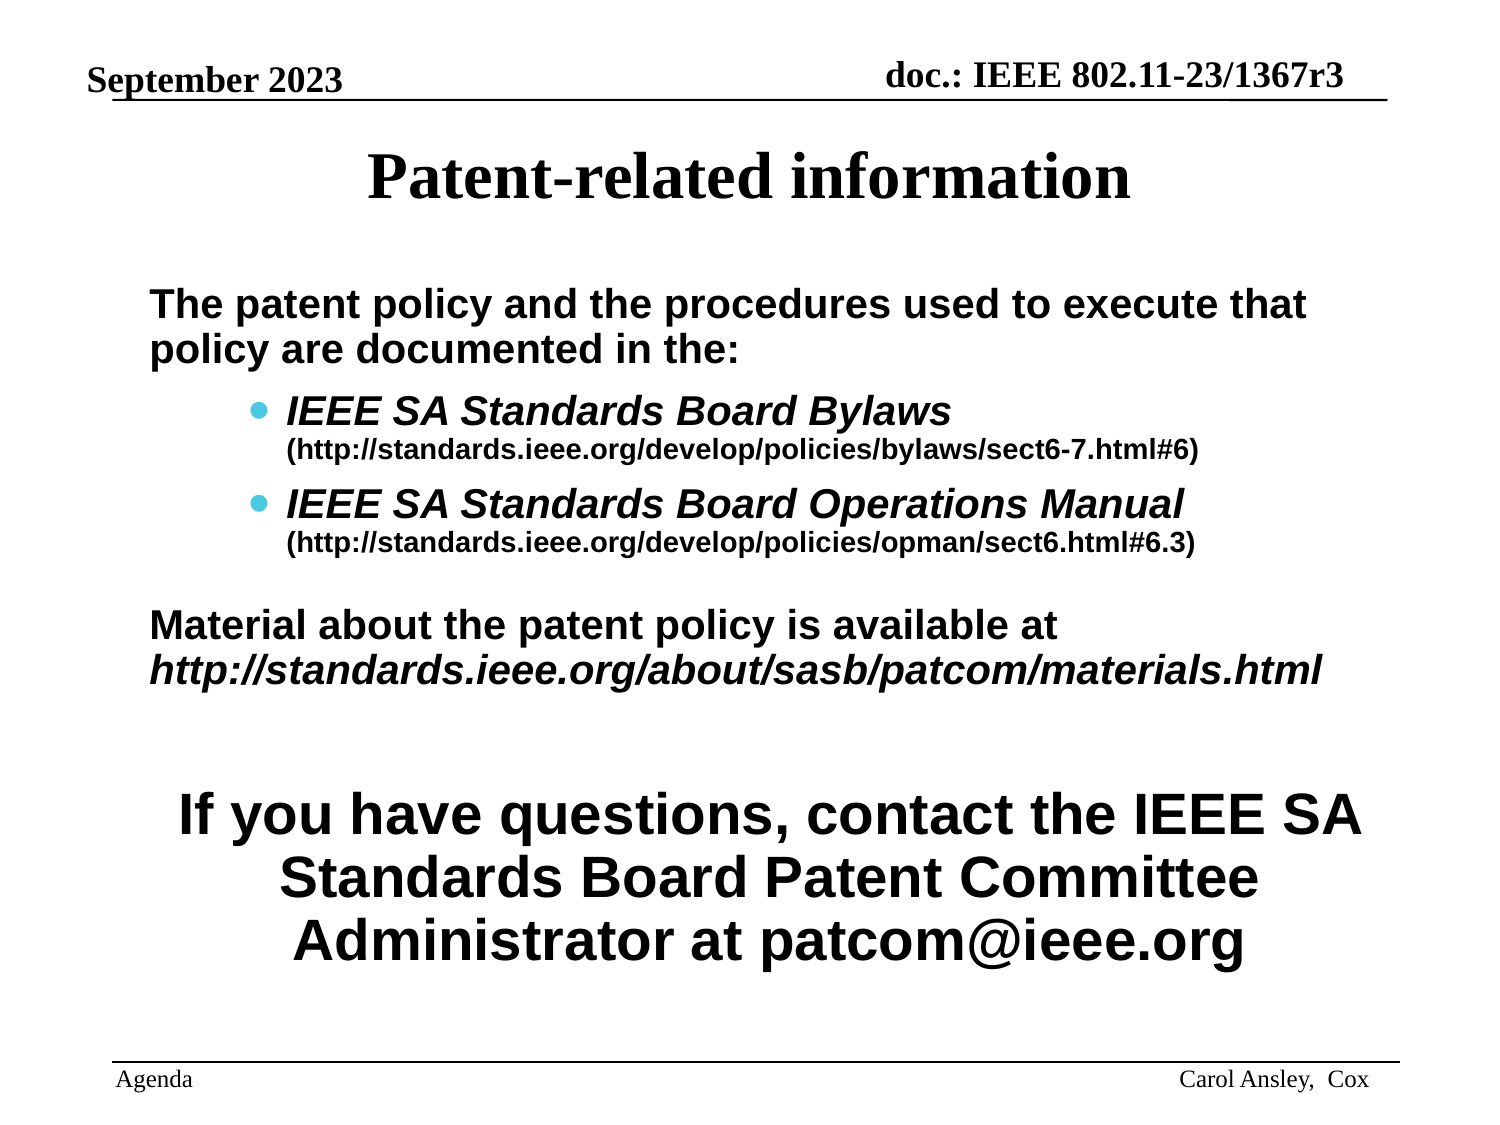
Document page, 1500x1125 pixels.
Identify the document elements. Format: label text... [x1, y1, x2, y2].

list [74, 184, 1426, 973]
text_box The patent policy and the procedures used to execute that policy are documented in the: IEEE SA Standards Board Bylaws (http://standards.ieee.org/develop/policies/bylaws/sect6-7.html#6) IEEE SA Standards Board Operations Manual (http://standards.ieee.org/develop/policies/opman/sect6.html#6.3) Material about the patent policy is available at http://standards.ieee.org/about/sasb/patcom/materials.html If you have questions, contact the IEEE SA Standards Board Patent Committee Administrator at patcom@ieee.org [55, 275, 1406, 1061]
title Patent-related information [74, 134, 1426, 184]
